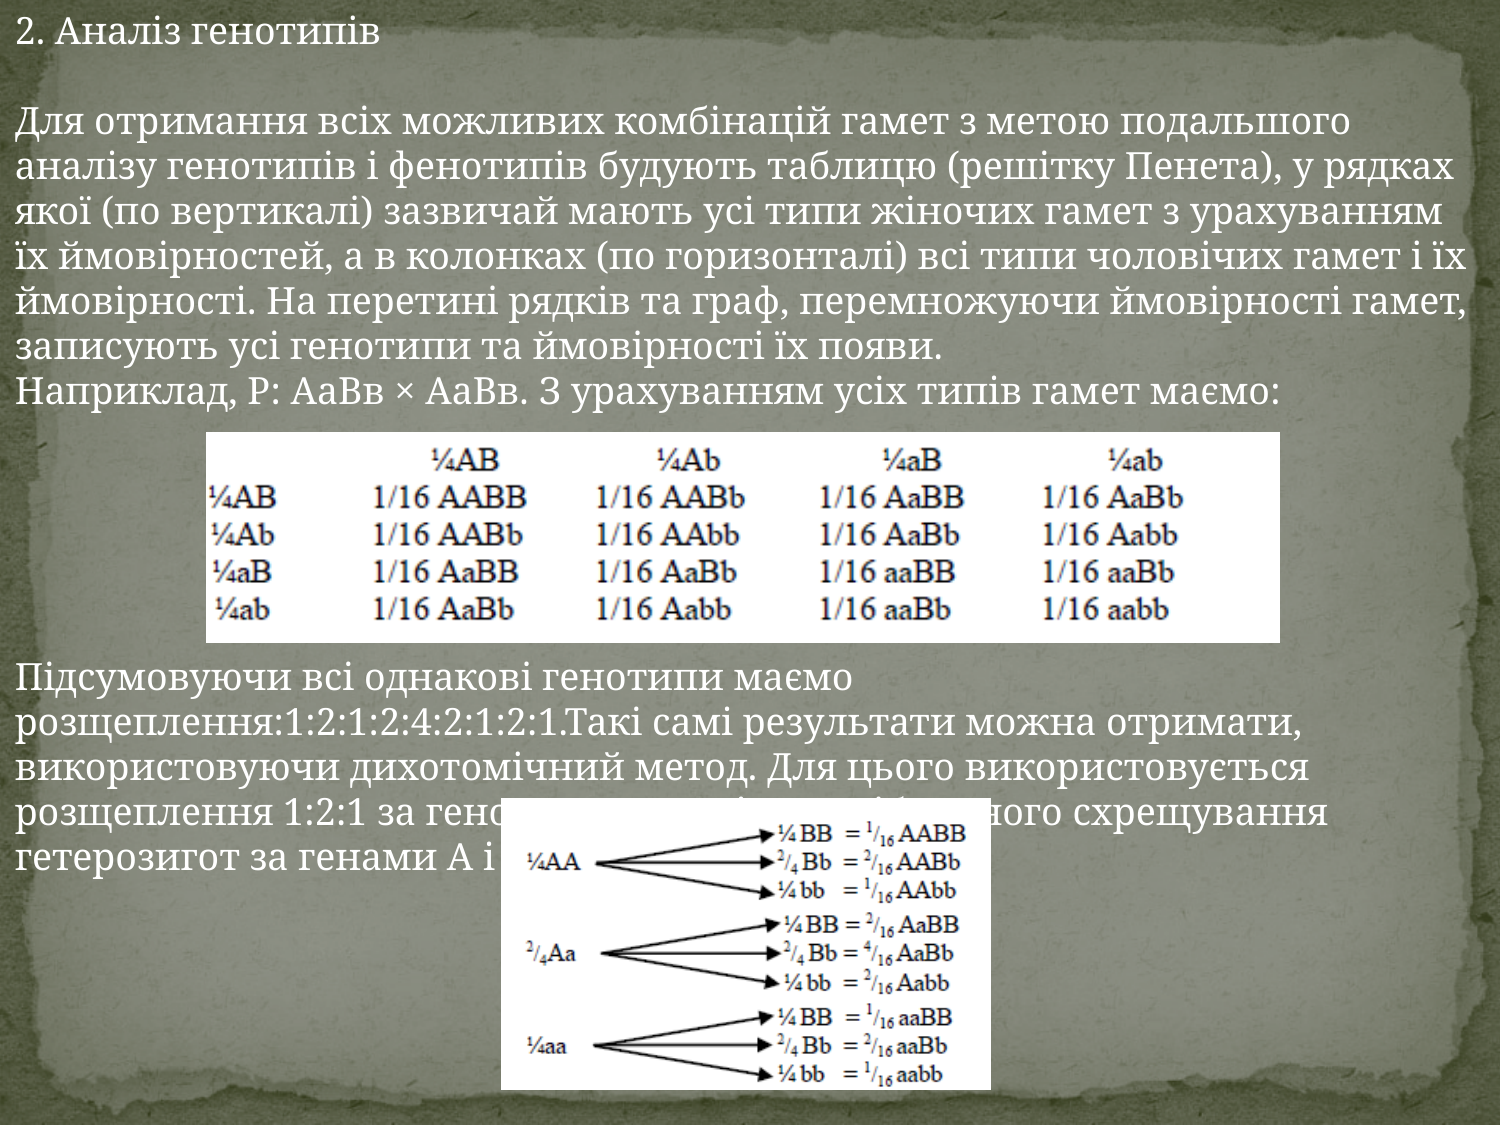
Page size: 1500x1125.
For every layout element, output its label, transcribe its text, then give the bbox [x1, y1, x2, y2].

picture [206, 432, 1280, 643]
text_box 2. Аналіз генотипів Для отримання всіх можливих комбінацій гамет з метою подальшого аналізу генотипів і фенотипів будують таблицю (решітку Пенета), у рядках якої (по вертикалі) зазвичай мають усі типи жіночих гамет з урахуванням їх ймовірностей, а в колонках (по горизонталі) всі типи чоловічих гамет і їх ймовірності. На перетині рядків та граф, перемножуючи ймовірності гамет, записують усі генотипи та ймовірності їх появи. Наприклад, Р: АаВв × АаВв. З урахуванням усіх типів гамет маємо: [0, 0, 1500, 420]
text_box Підсумовуючи всі однакові генотипи маємо розщеплення:1:2:1:2:4:2:1:2:1.Такі самі результати можна отримати, використовуючи дихотомічний метод. Для цього використовується розщеплення 1:2:1 за генотипом у разі моногібридного схрещування гетерозигот за генами А і В. [0, 645, 1500, 885]
picture [501, 798, 991, 1090]
